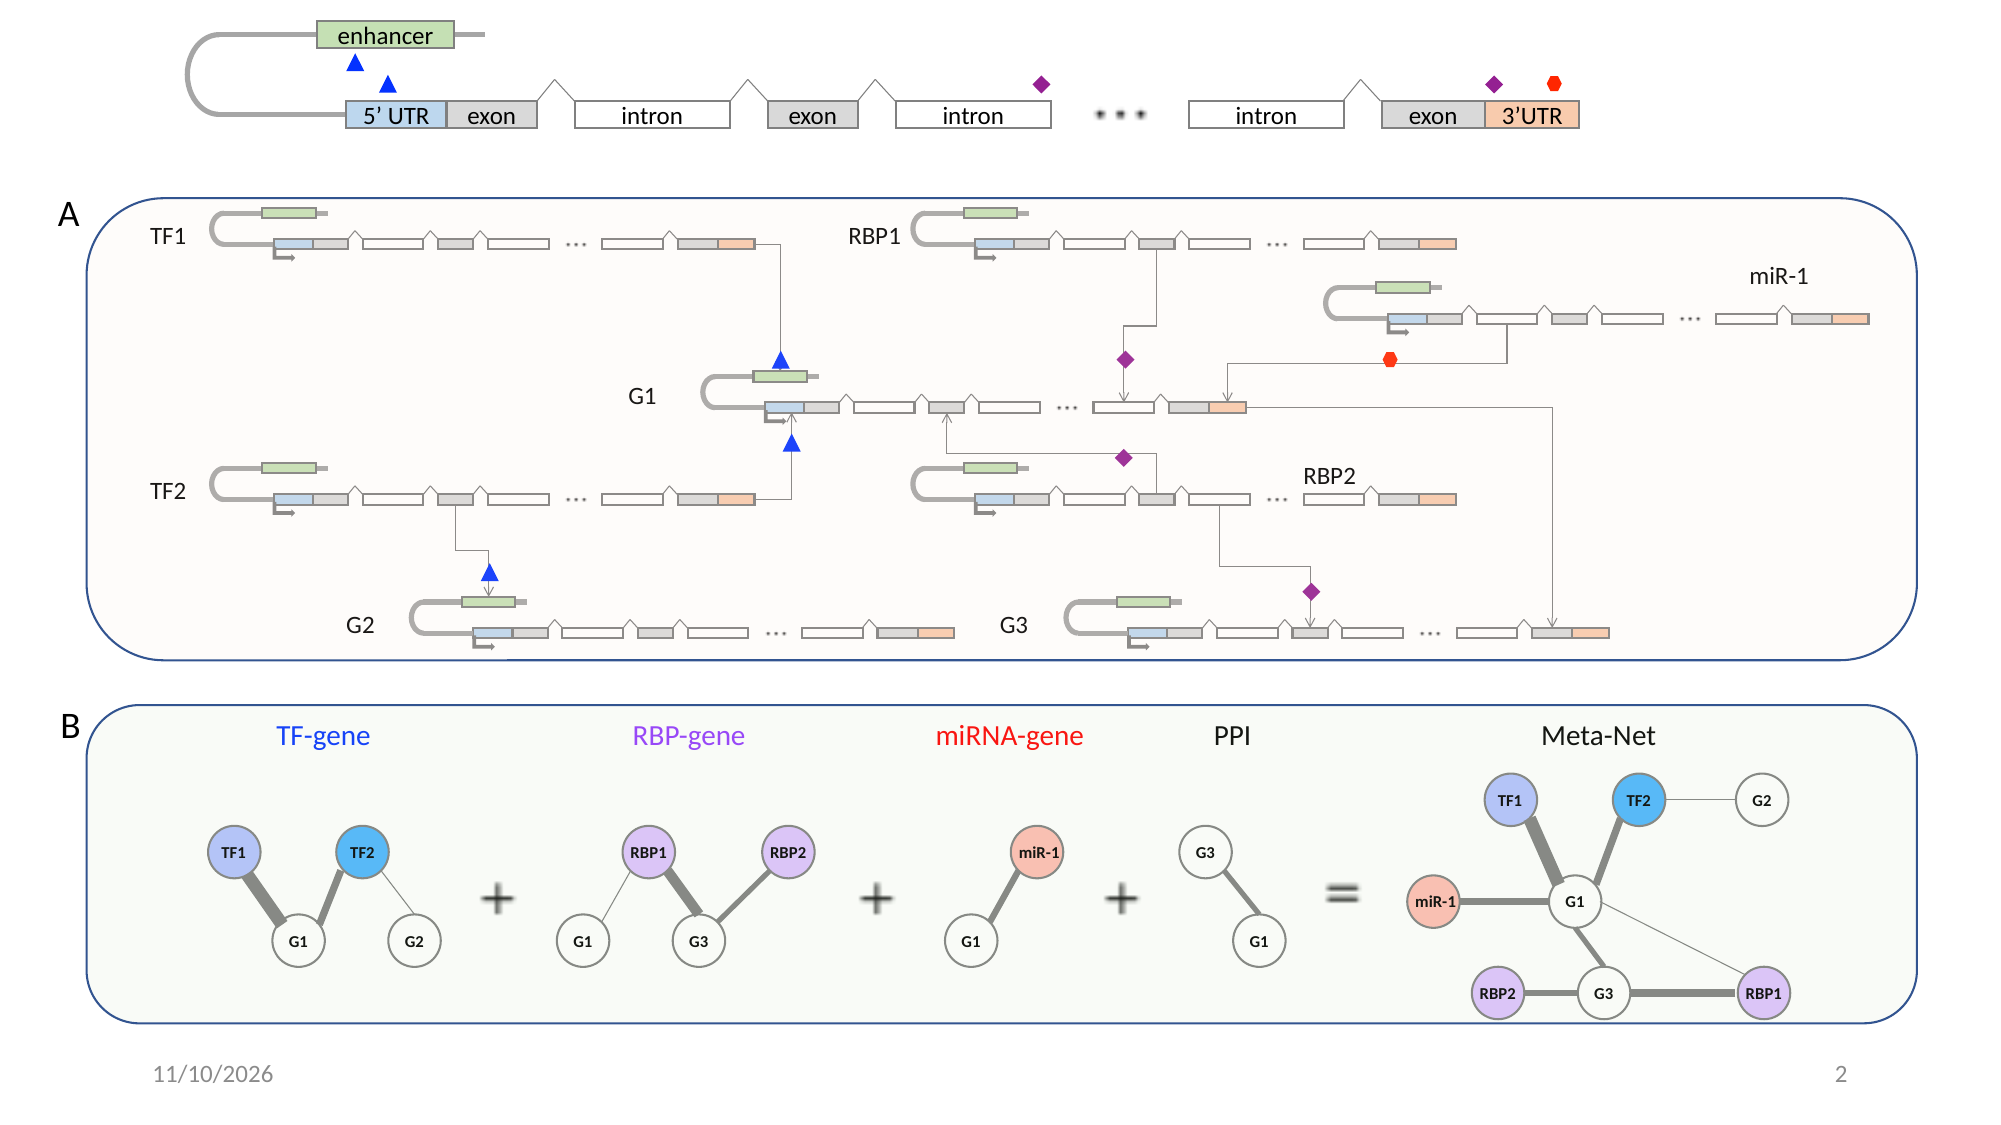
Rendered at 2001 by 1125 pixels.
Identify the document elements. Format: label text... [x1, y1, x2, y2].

text_box B [45, 693, 96, 754]
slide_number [137, 1042, 588, 1103]
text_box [134, 207, 1869, 651]
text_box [187, 21, 1579, 137]
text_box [206, 709, 1798, 1020]
text_box [85, 197, 1918, 662]
slide_number 2 [1412, 1042, 1863, 1103]
text_box [85, 704, 1918, 1025]
text_box A [43, 181, 95, 241]
